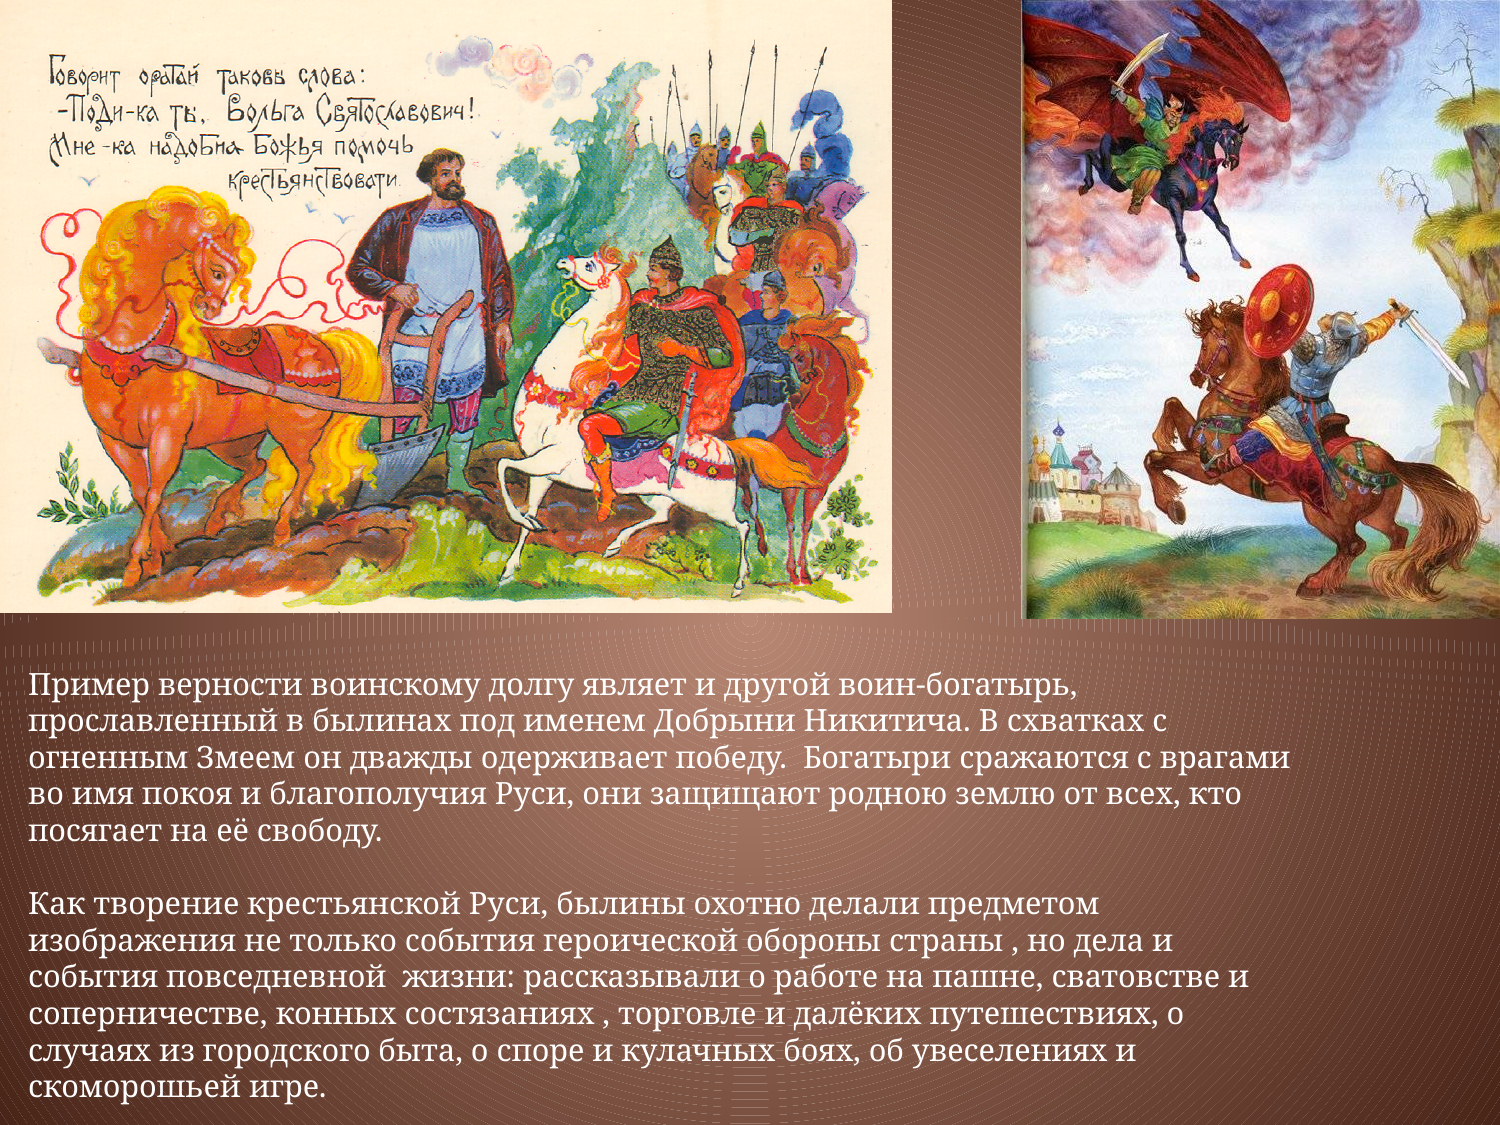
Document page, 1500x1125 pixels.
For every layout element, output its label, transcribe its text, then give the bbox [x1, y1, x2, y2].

list Пример верности воинскому долгу являет и другой воин-богатырь, прославленный в былинах под именем Добрыни Никитича. В схватках с огненным Змеем он дважды одерживает победу. Богатыри сражаются с врагами во имя покоя и благополучия Руси, они защищают родною землю от всех, кто посягает на её свободу. Как творение крестьянской Руси, былины охотно делали предметом изображения не только события героической обороны страны , но дела и события повседневной жизни: рассказывали о работе на пашне, сватовстве и соперничестве, конных состязаниях , торговле и далёких путешествиях, о случаях из городского быта, о споре и кулачных боях, об увеселениях и скоморошьей игре. [17, 656, 1317, 1114]
picture [1021, 0, 1500, 619]
picture [0, 0, 892, 613]
